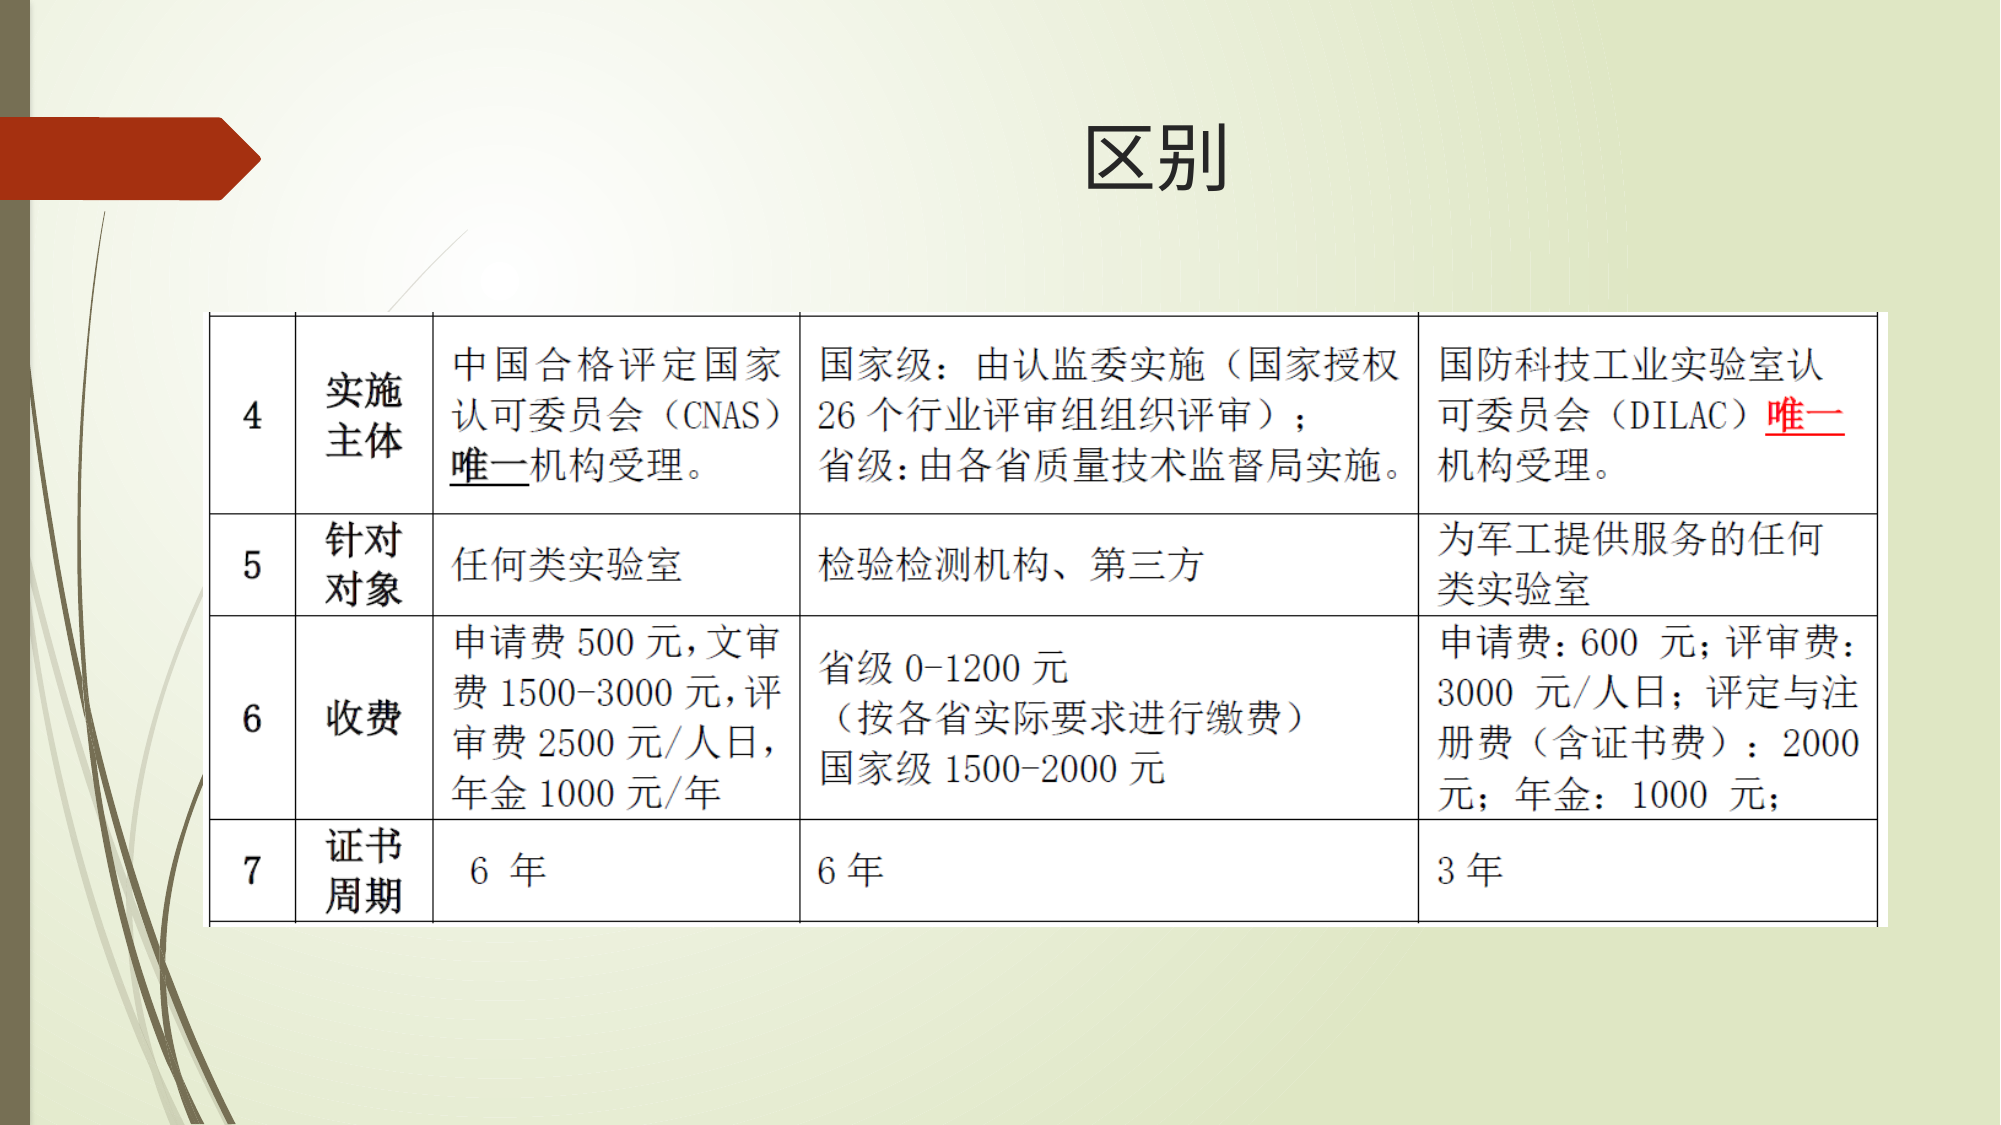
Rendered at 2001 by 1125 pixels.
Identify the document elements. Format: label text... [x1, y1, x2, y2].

title 区别 [425, 102, 1888, 311]
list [203, 312, 1888, 927]
